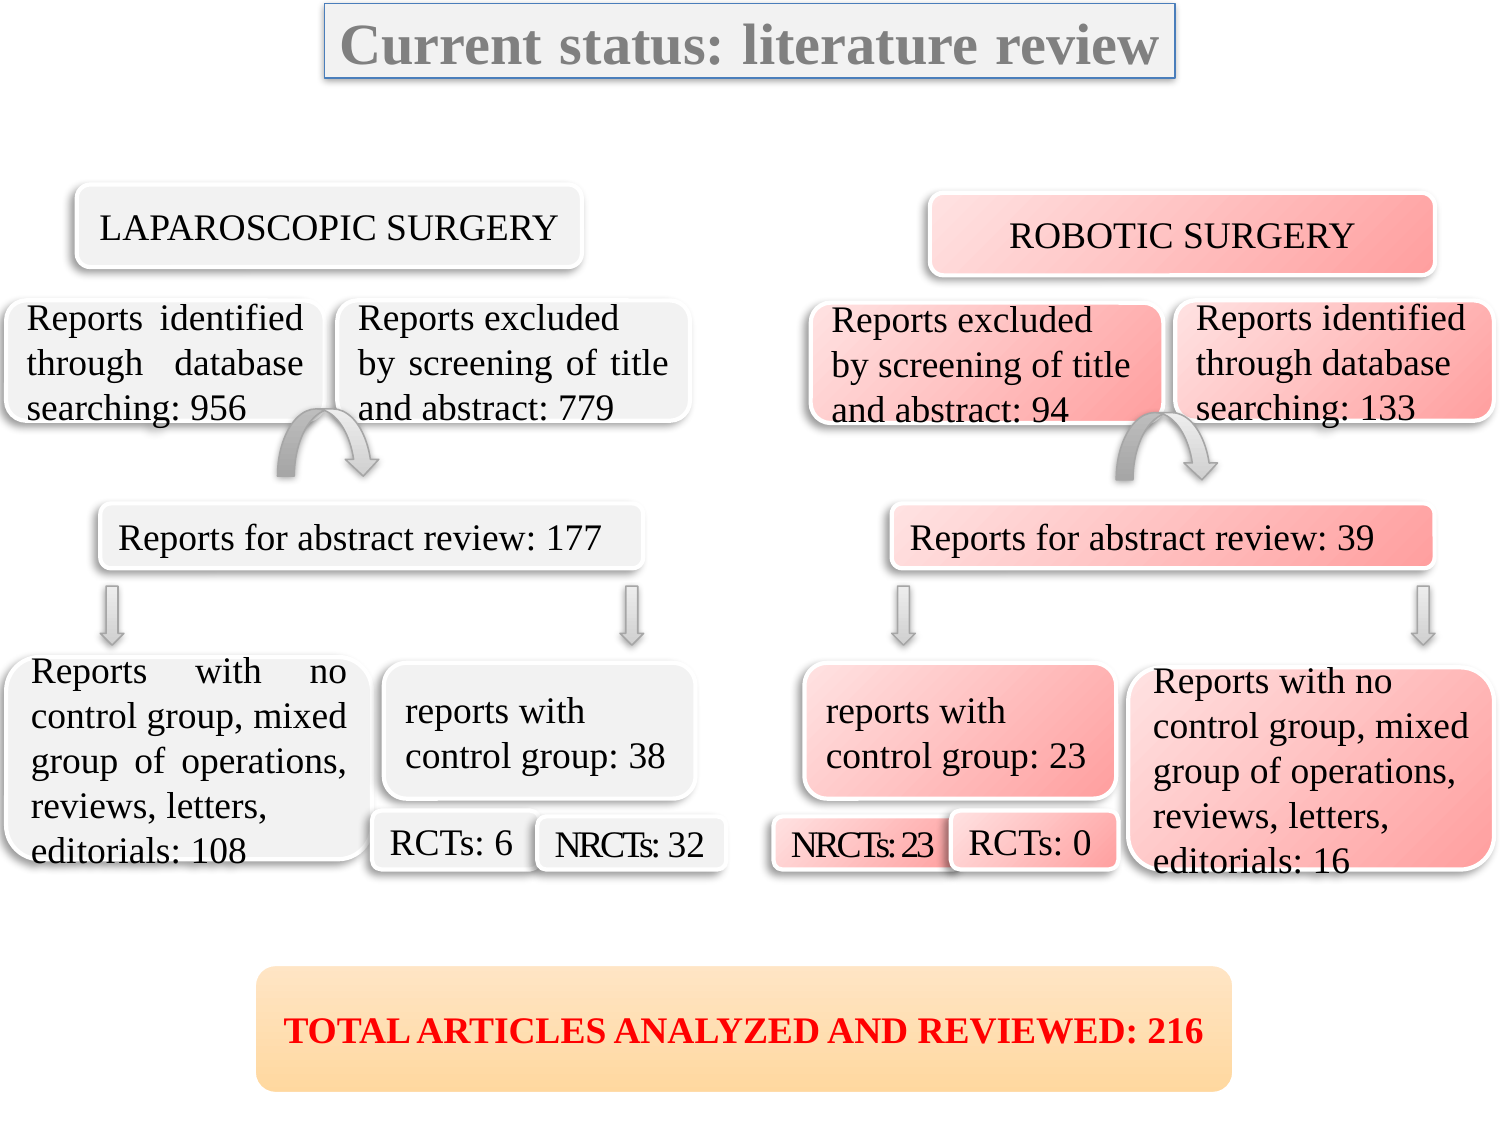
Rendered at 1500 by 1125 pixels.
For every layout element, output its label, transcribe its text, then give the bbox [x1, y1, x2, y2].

text_box [99, 585, 125, 646]
text_box NRCTs: 23 [771, 814, 942, 872]
text_box Current status: literature review [324, 3, 1176, 79]
text_box Reports excluded by screening of title and abstract: 94 [808, 300, 1166, 426]
text_box Reports for abstract review: 39 [889, 501, 1437, 571]
text_box Reports identified through database searching: 133 [1173, 298, 1496, 423]
text_box LAPAROSCOPIC SURGERY [74, 182, 585, 270]
text_box Reports with no control group, mixed group of operations, reviews, letters, editorials: 16 [1126, 665, 1497, 872]
text_box [1115, 411, 1219, 481]
text_box Reports for abstract review: 177 [98, 501, 646, 571]
text_box Reports identified through database searching: 956 [3, 298, 327, 423]
text_box [1410, 585, 1436, 646]
text_box NRCTs: 32 [535, 814, 729, 872]
text_box Reports excluded by screening of title and abstract: 779 [335, 298, 693, 423]
text_box reports with control group: 23 [802, 660, 1119, 801]
text_box reports with control group: 38 [381, 660, 698, 801]
text_box ROBOTIC SURGERY [927, 190, 1438, 278]
text_box [890, 585, 917, 646]
text_box RCTs: 6 [369, 808, 540, 872]
text_box [276, 408, 380, 477]
text_box RCTs: 0 [948, 808, 1121, 872]
text_box [619, 585, 645, 646]
text_box Reports with no control group, mixed group of operations, reviews, letters, editorials: 108 [3, 654, 375, 862]
text_box TOTAL ARTICLES ANALYZED AND REVIEWED: 216 [251, 961, 1237, 1097]
